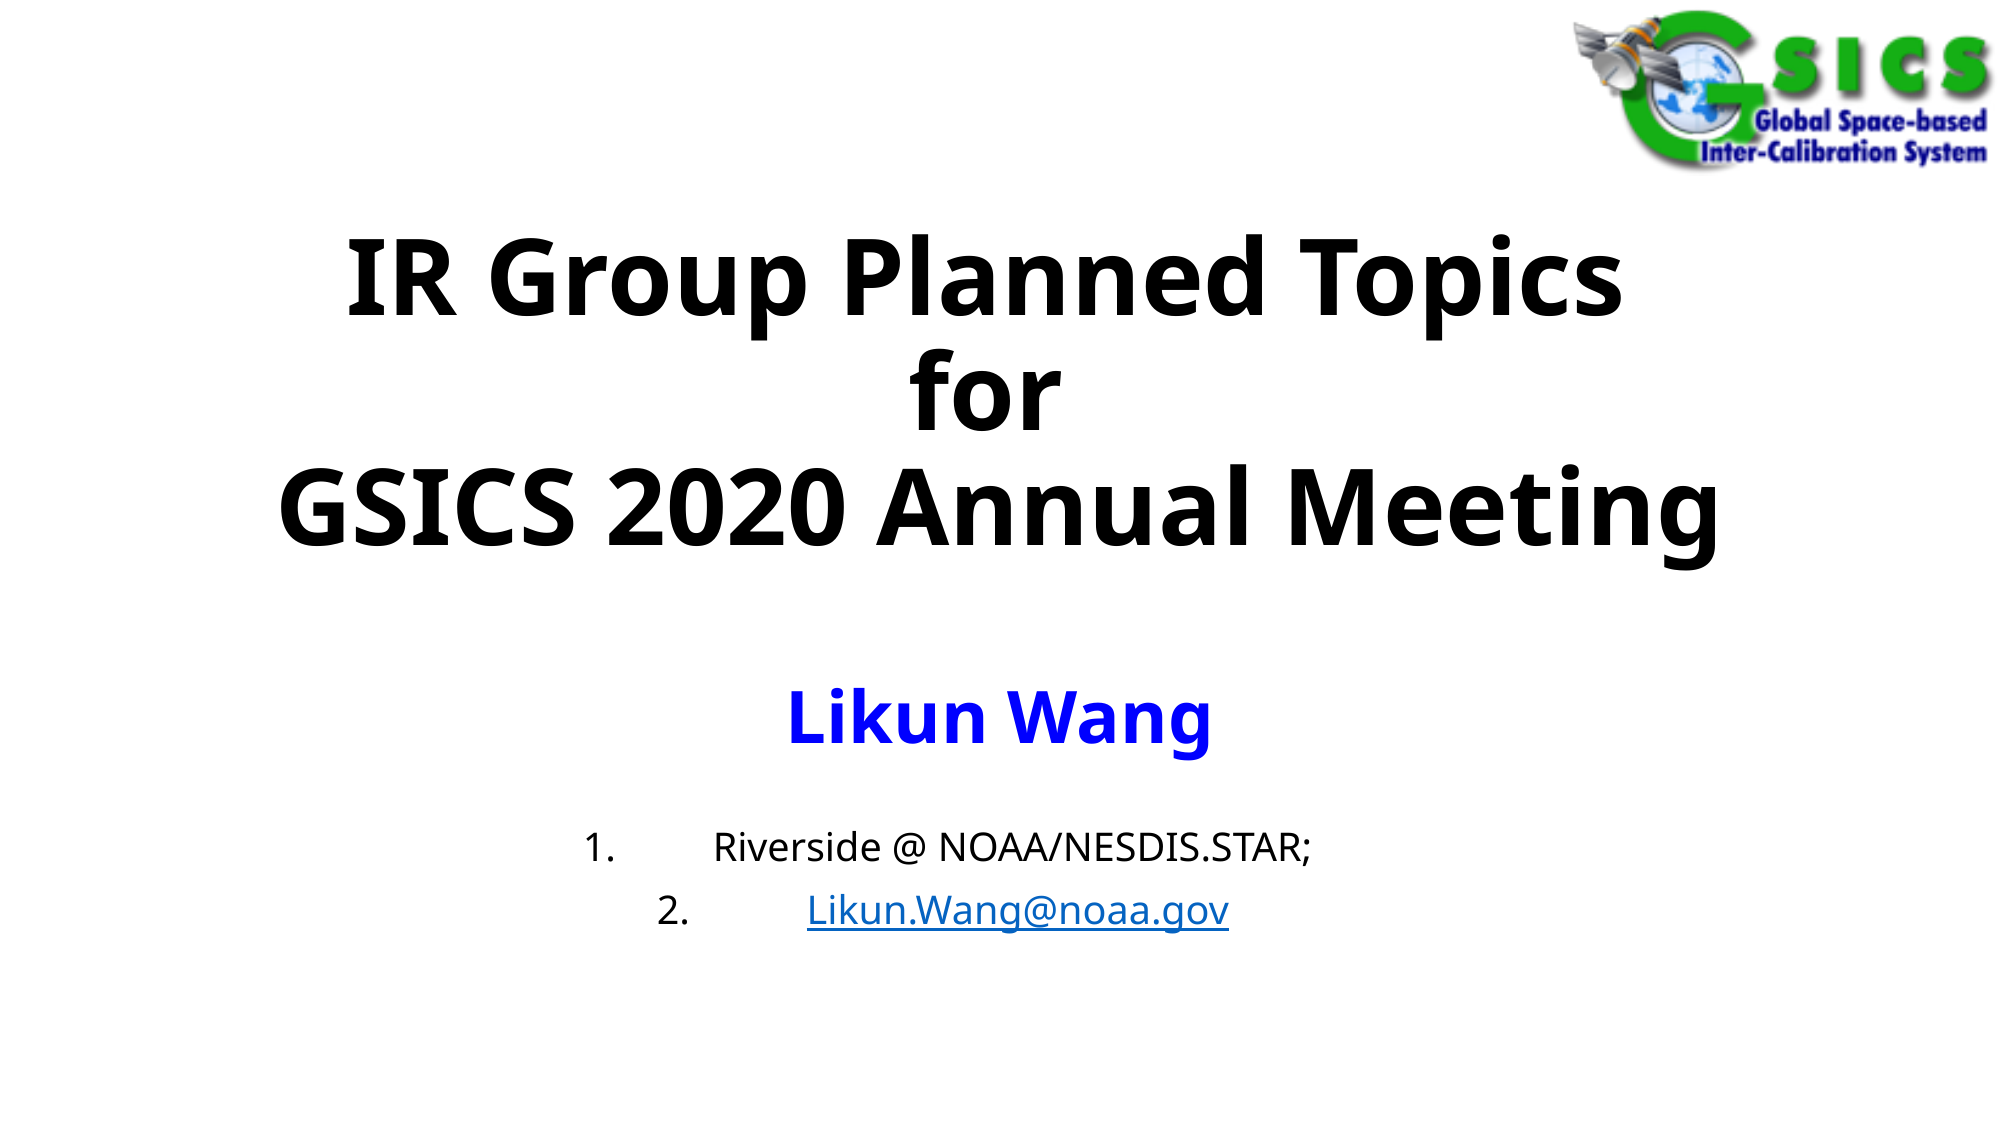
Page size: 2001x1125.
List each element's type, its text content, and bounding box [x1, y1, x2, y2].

title IR Group Planned Topics for GSICS 2020 Annual Meeting [249, 184, 1750, 576]
subtitle Likun Wang Riverside @ NOAA/NESDIS.STAR; Likun.Wang@noaa.gov [249, 673, 1750, 946]
picture [1562, 0, 2000, 176]
